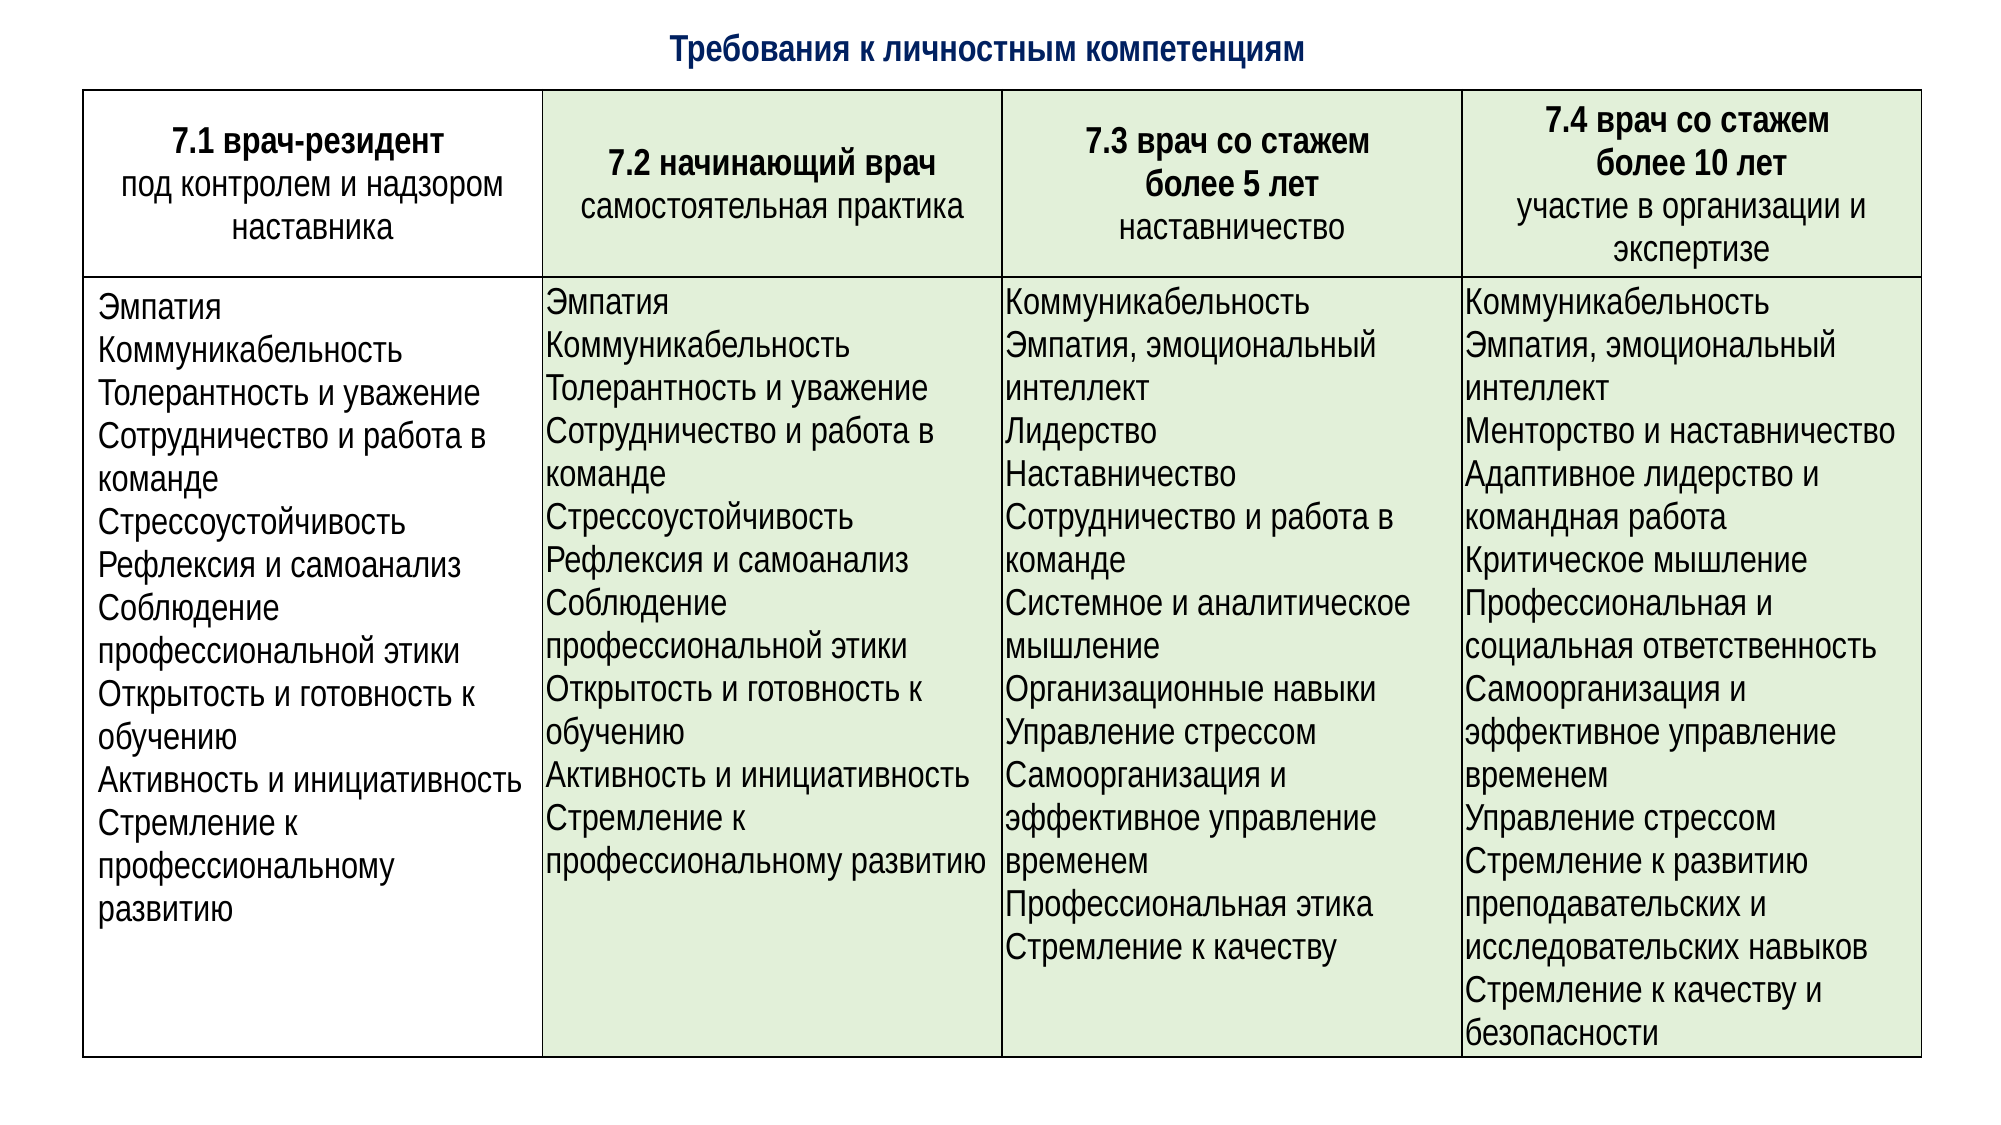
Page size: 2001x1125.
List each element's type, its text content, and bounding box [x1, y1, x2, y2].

table_header 7.1 врач-резидент под контролем и надзором наставника [84, 91, 542, 276]
text_box Требования к личностным компетенциям [654, 16, 1321, 76]
table_header 7.3 врач со стажем более 5 лет наставничество [1003, 91, 1461, 276]
table_cell Коммуникабельность Эмпатия, эмоциональный интеллект Лидерство Наставничество Сотрудничество и работа в команде Системное и аналитическое мышление Организационные навыки Управление стрессом Самоорганизация и эффективное управление временем Профессиональная этика Стремление к качеству [1003, 278, 1461, 1056]
table_cell Коммуникабельность Эмпатия, эмоциональный интеллект Менторство и наставничество Адаптивное лидерство и командная работа Критическое мышление Профессиональная и социальная ответственность Самоорганизация и эффективное управление временем Управление стрессом Стремление к развитию преподавательских и исследовательских навыков Стремление к качеству и безопасности [1463, 278, 1921, 1056]
table_header 7.2 начинающий врач самостоятельная практика [543, 91, 1001, 276]
table_cell Эмпатия Коммуникабельность Толерантность и уважение Сотрудничество и работа в команде Стрессоустойчивость Рефлексия и самоанализ Соблюдение профессиональной этики Открытость и готовность к обучению Активность и инициативность Стремление к профессиональному развитию [543, 278, 1001, 1056]
table_header 7.4 врач со стажем более 10 лет участие в организации и экспертизе [1463, 91, 1921, 276]
table_cell Эмпатия Коммуникабельность Толерантность и уважение Сотрудничество и работа в команде Стрессоустойчивость Рефлексия и самоанализ Соблюдение профессиональной этики Открытость и готовность к обучению Активность и инициативность Стремление к профессиональному развитию [84, 278, 542, 1056]
